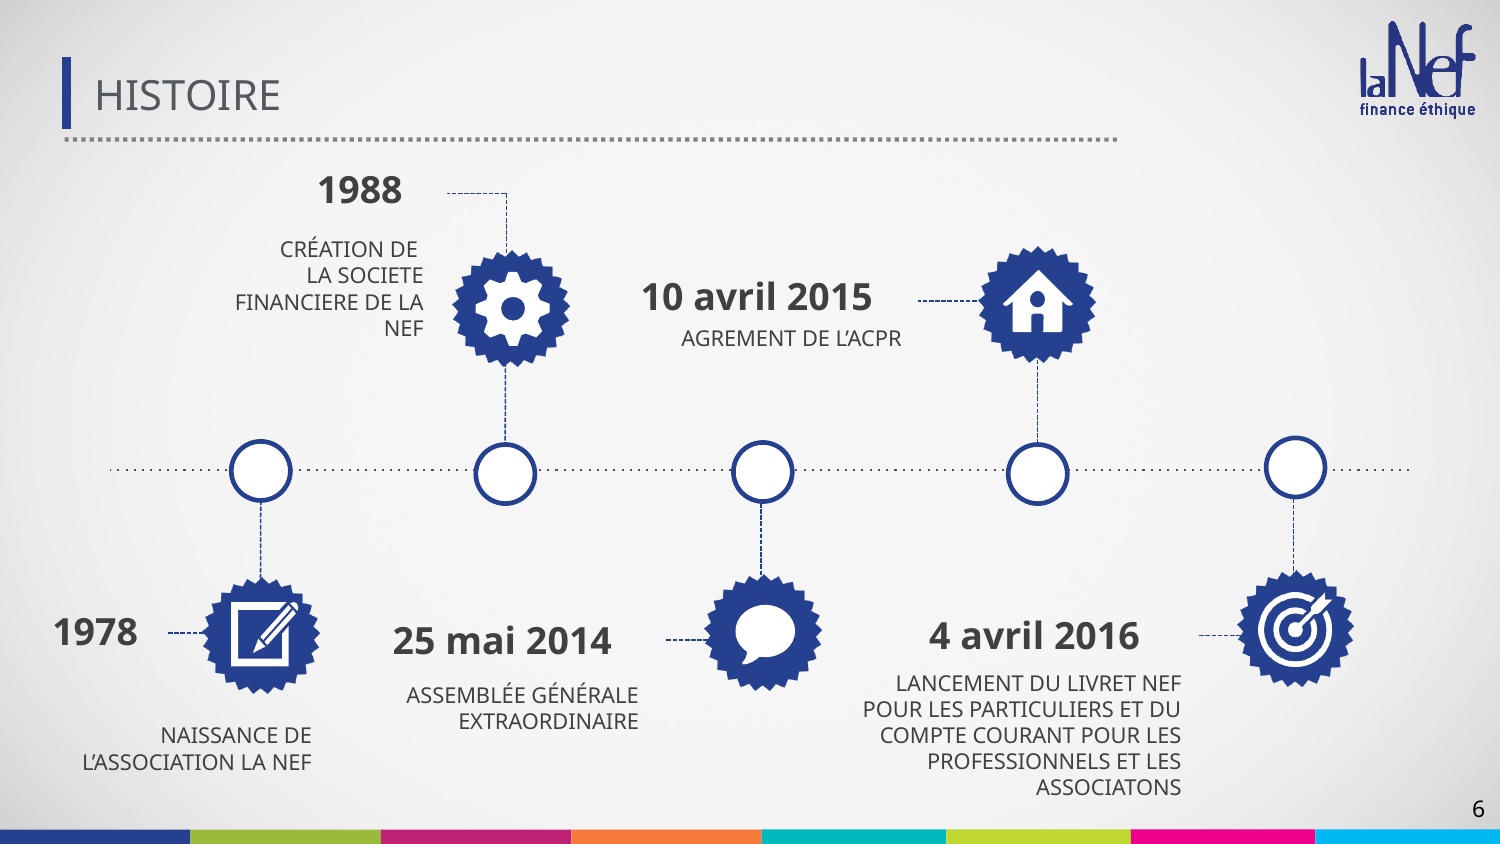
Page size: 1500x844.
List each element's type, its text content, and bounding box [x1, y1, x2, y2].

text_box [204, 158, 570, 504]
text_box ASSEMBLÉE GÉNÉRALE EXTRAORDINAIRE [320, 674, 654, 742]
text_box 1978 [37, 600, 193, 661]
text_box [830, 437, 1355, 810]
picture [0, 0, 1500, 829]
text_box 25 mai 2014 [377, 609, 688, 670]
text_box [230, 600, 301, 667]
text_box HISTOIRE [88, 70, 1025, 118]
text_box NAISSANCE DE L’ASSOCIATION LA NEF [51, 714, 327, 782]
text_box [625, 245, 1096, 504]
